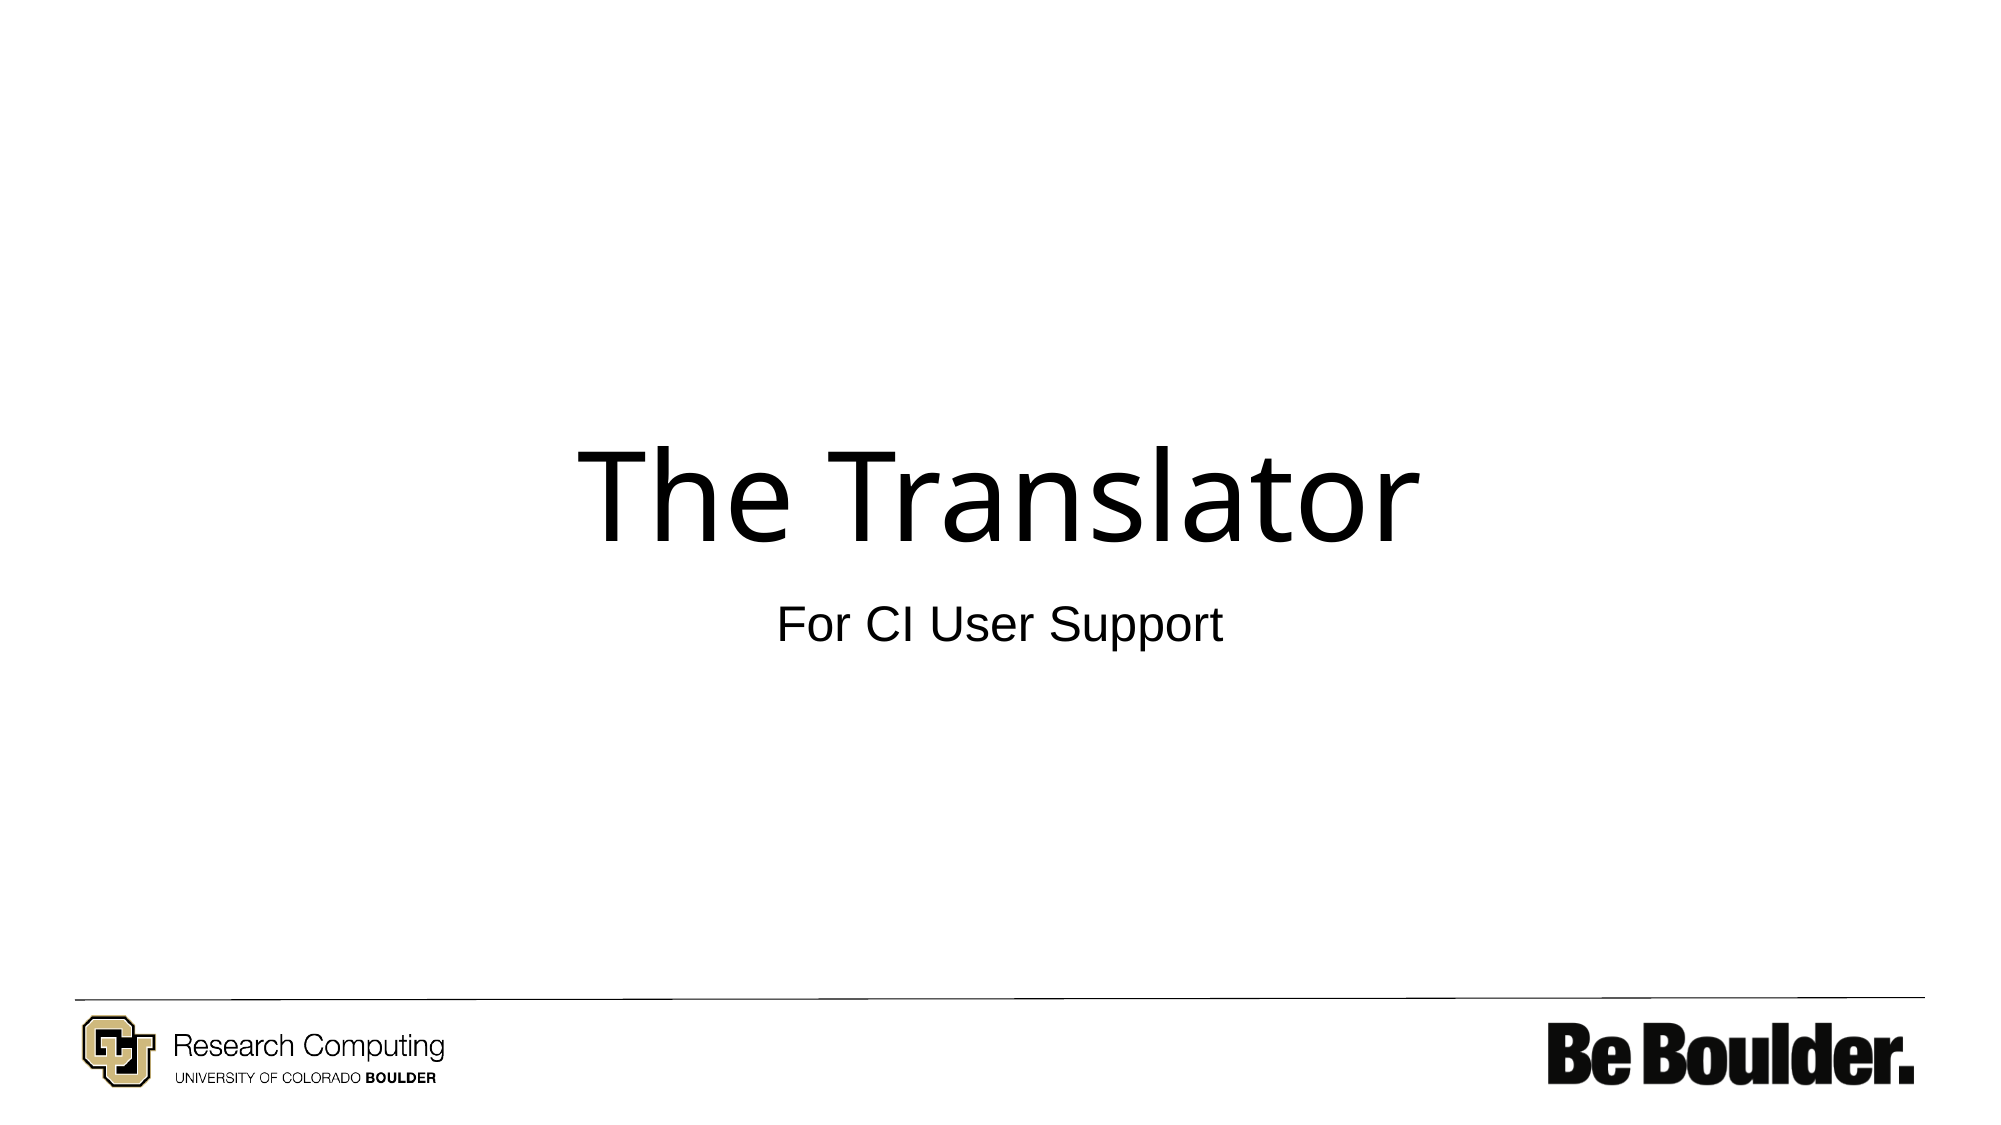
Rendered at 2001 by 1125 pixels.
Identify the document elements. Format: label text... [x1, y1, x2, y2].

picture [81, 1015, 444, 1088]
picture [1524, 1015, 1938, 1088]
subtitle For CI User Support [249, 590, 1750, 863]
title The Translator [249, 184, 1750, 576]
